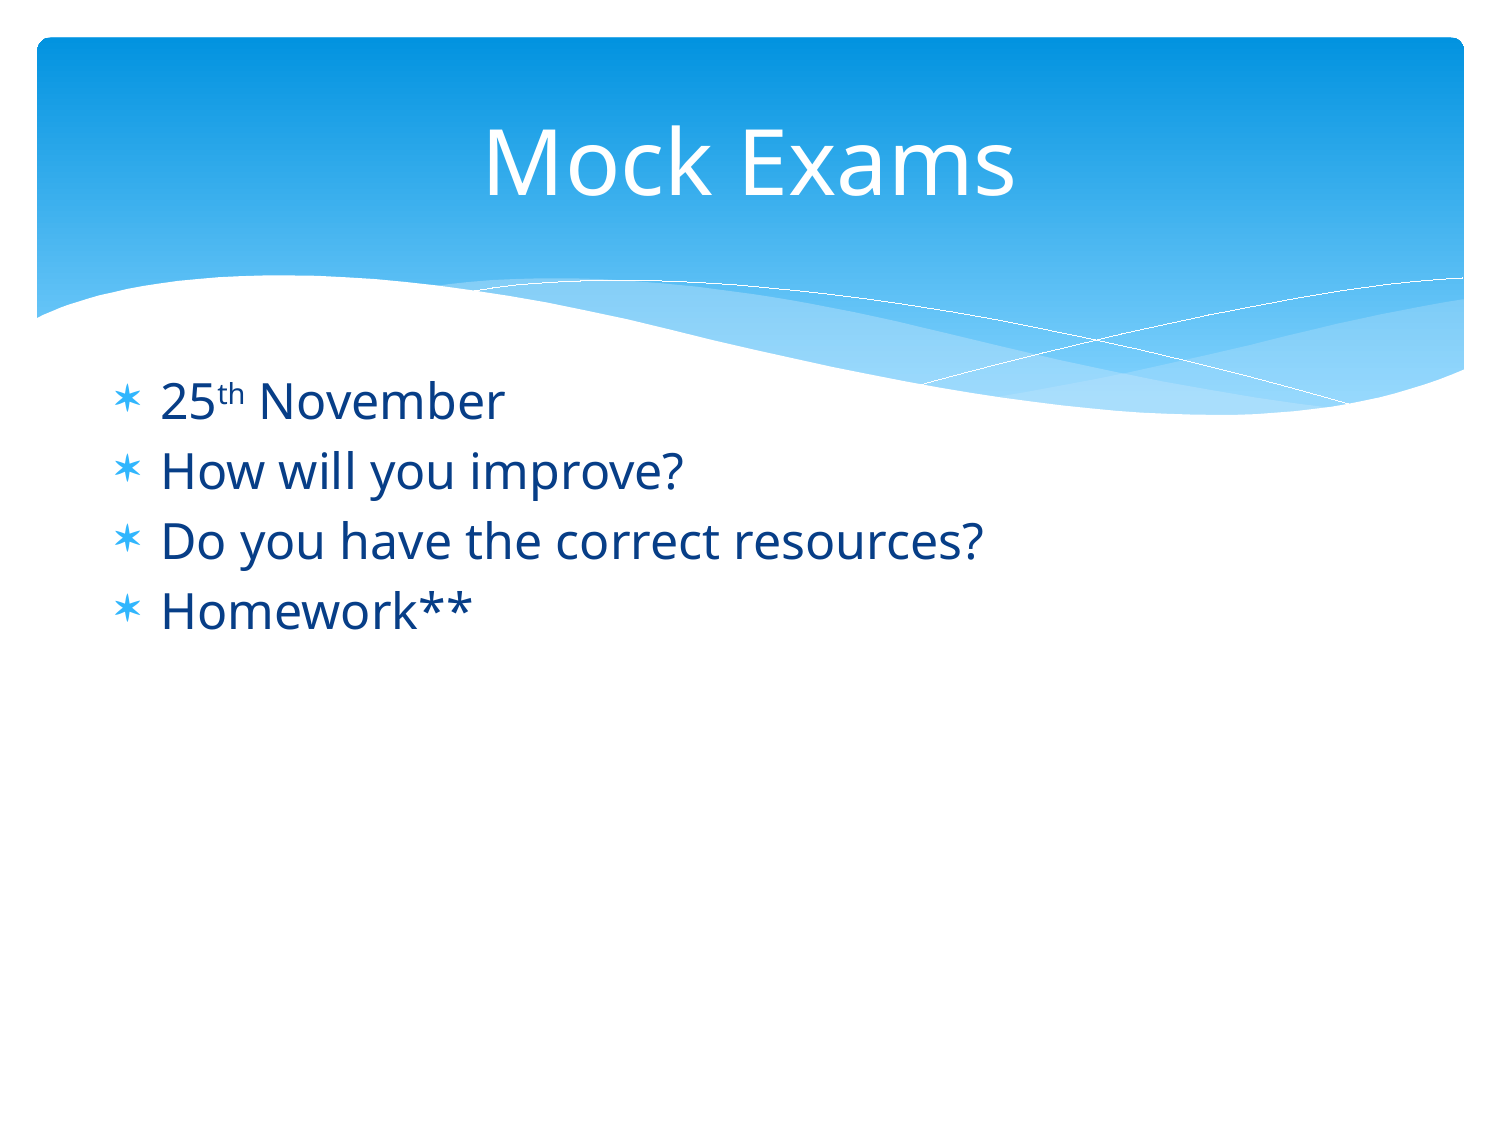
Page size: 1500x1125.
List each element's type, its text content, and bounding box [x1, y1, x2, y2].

title Mock Exams [75, 55, 1425, 261]
list 25th November How will you improve? Do you have the correct resources? Homework** [100, 361, 1142, 999]
